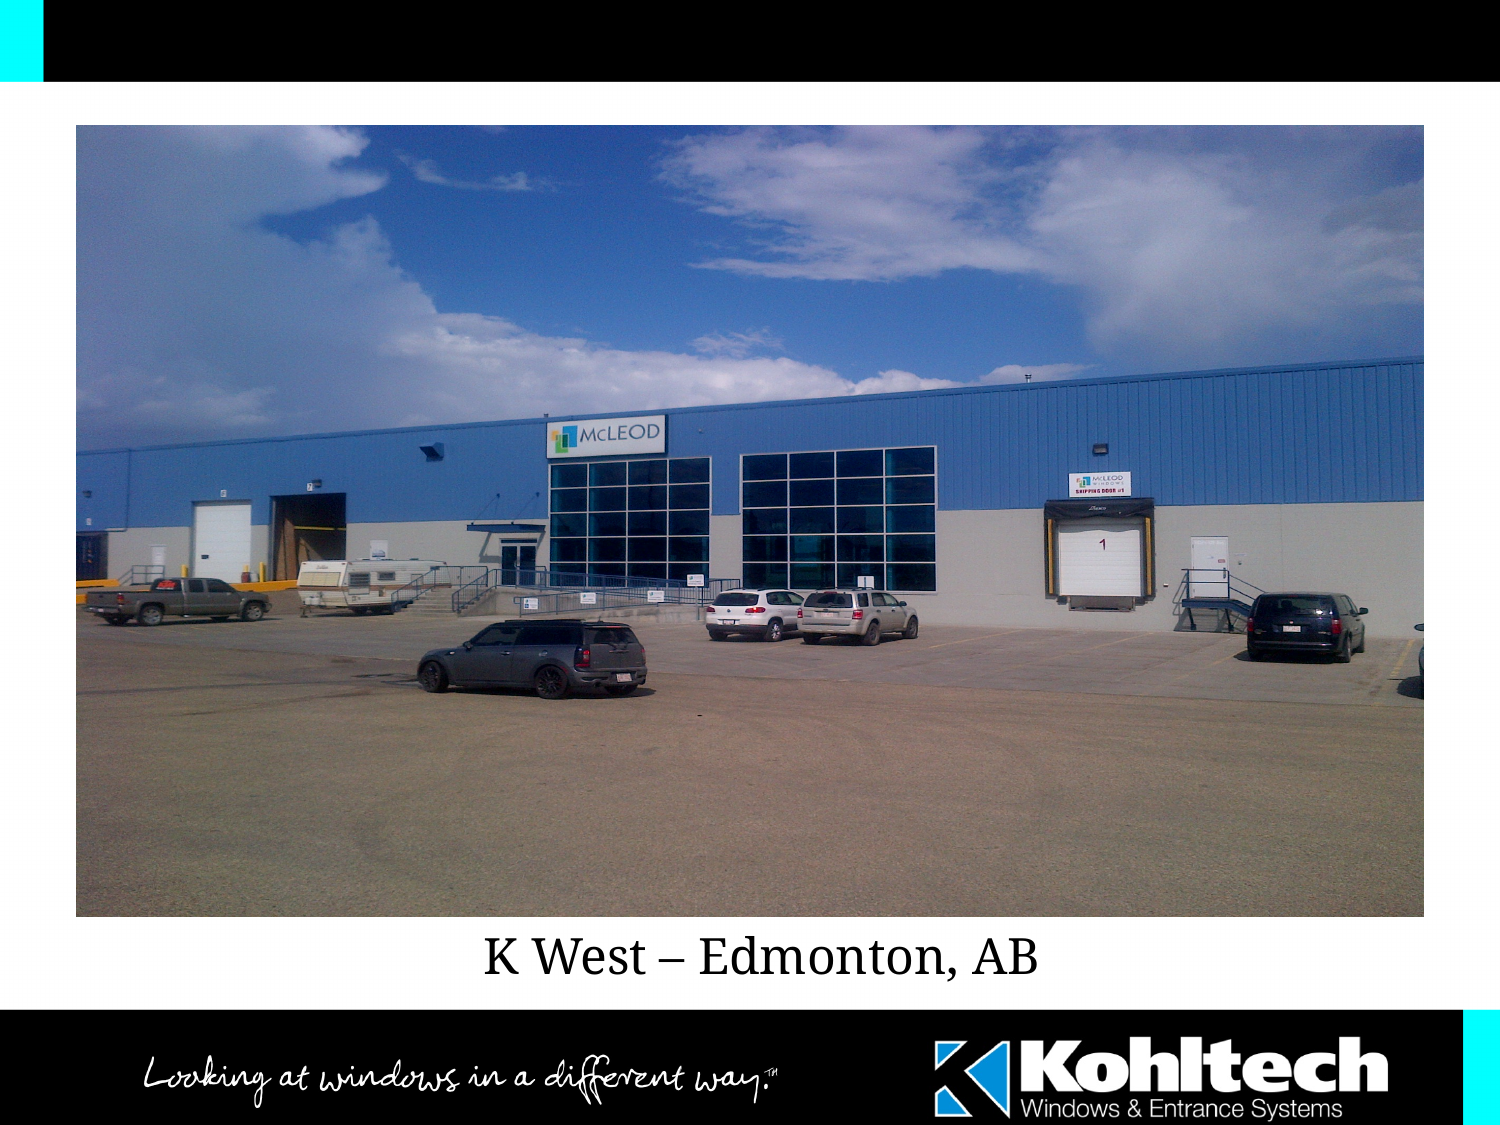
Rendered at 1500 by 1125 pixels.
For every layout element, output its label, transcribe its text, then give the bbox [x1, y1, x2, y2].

picture [0, 0, 1500, 1125]
text_box K West – Edmonton, AB [159, 925, 1365, 992]
